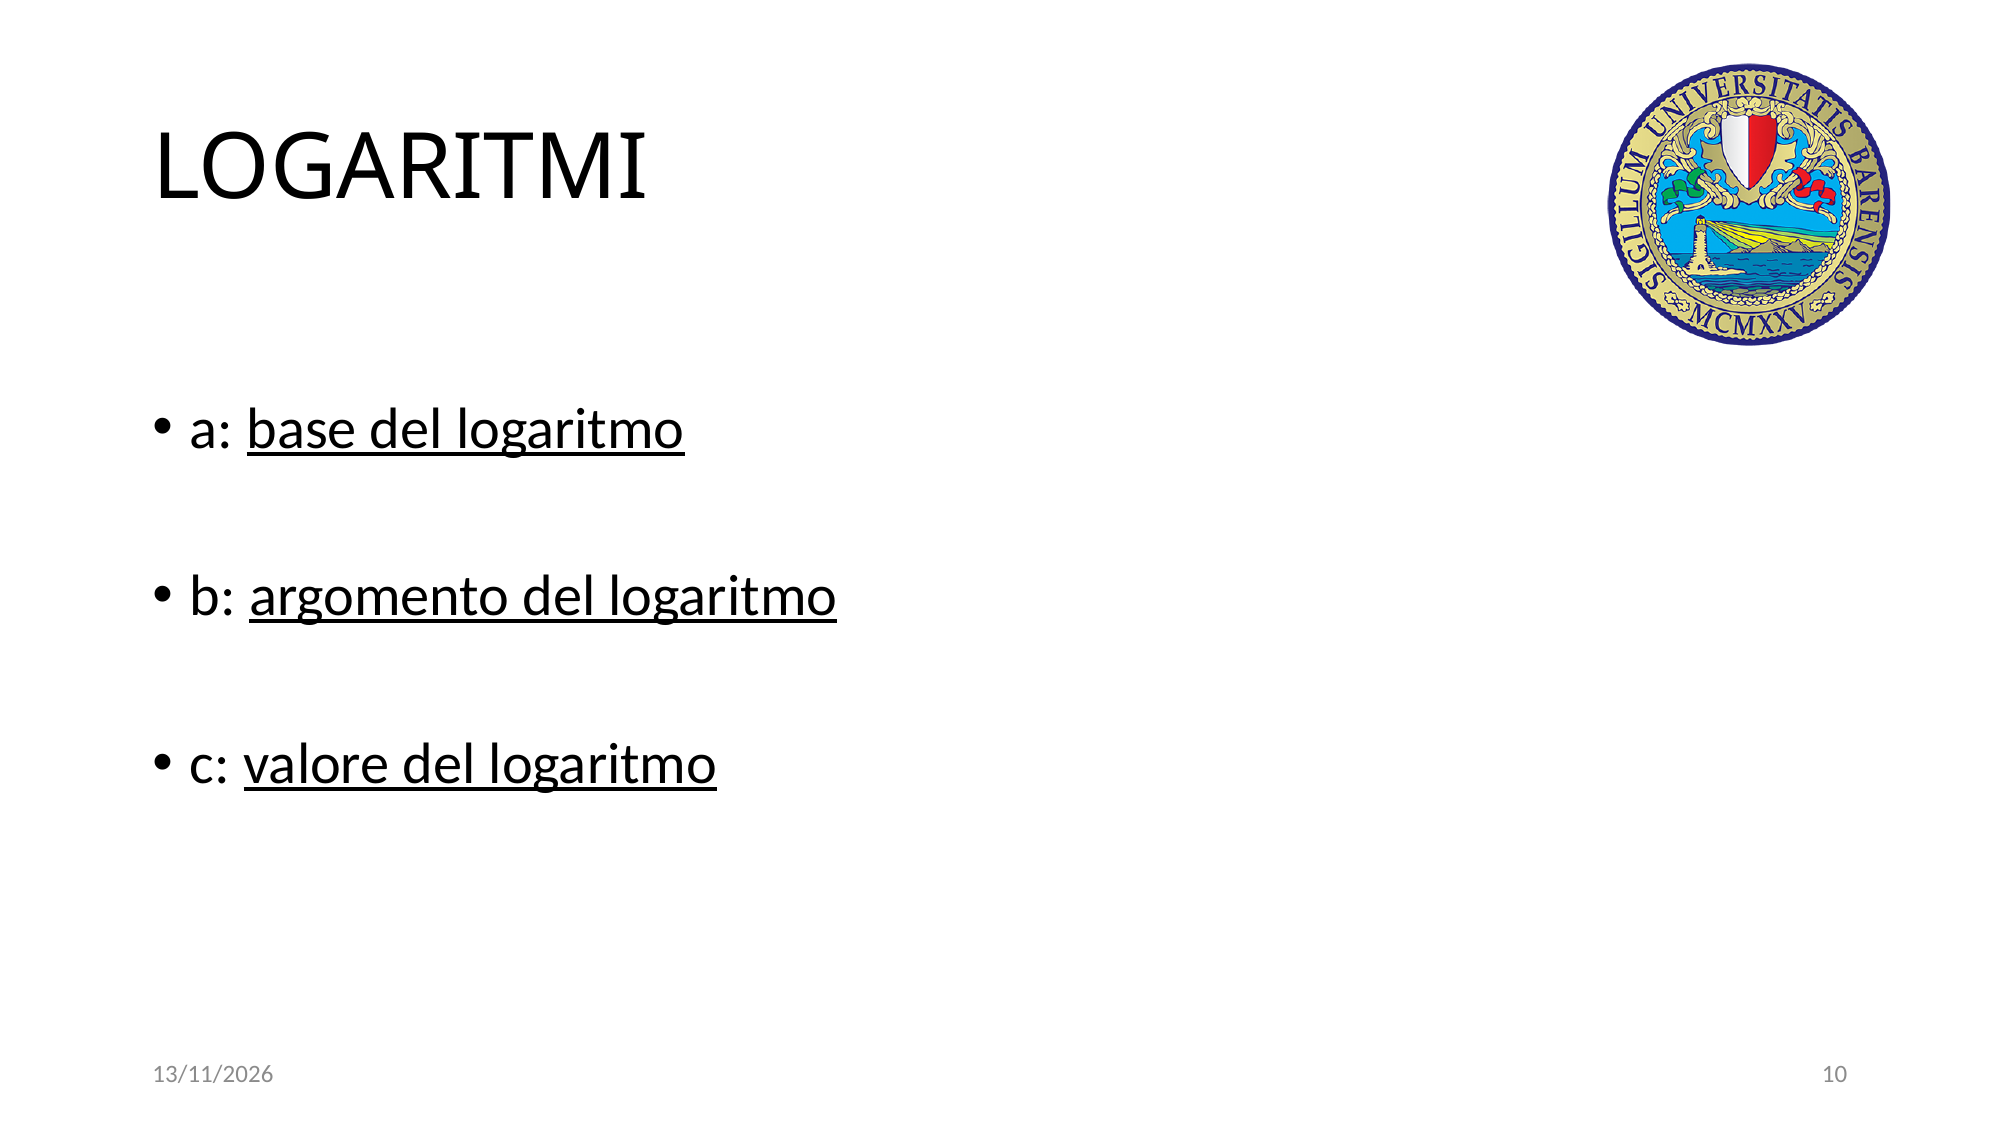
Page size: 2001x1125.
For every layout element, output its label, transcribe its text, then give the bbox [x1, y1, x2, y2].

slide_number 10 [1412, 1042, 1863, 1103]
picture [1602, 57, 1898, 355]
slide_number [137, 1042, 588, 1103]
list a: base del logaritmo b: argomento del logaritmo c: valore del logaritmo [137, 299, 1863, 1014]
title LOGARITMI [137, 59, 1602, 278]
